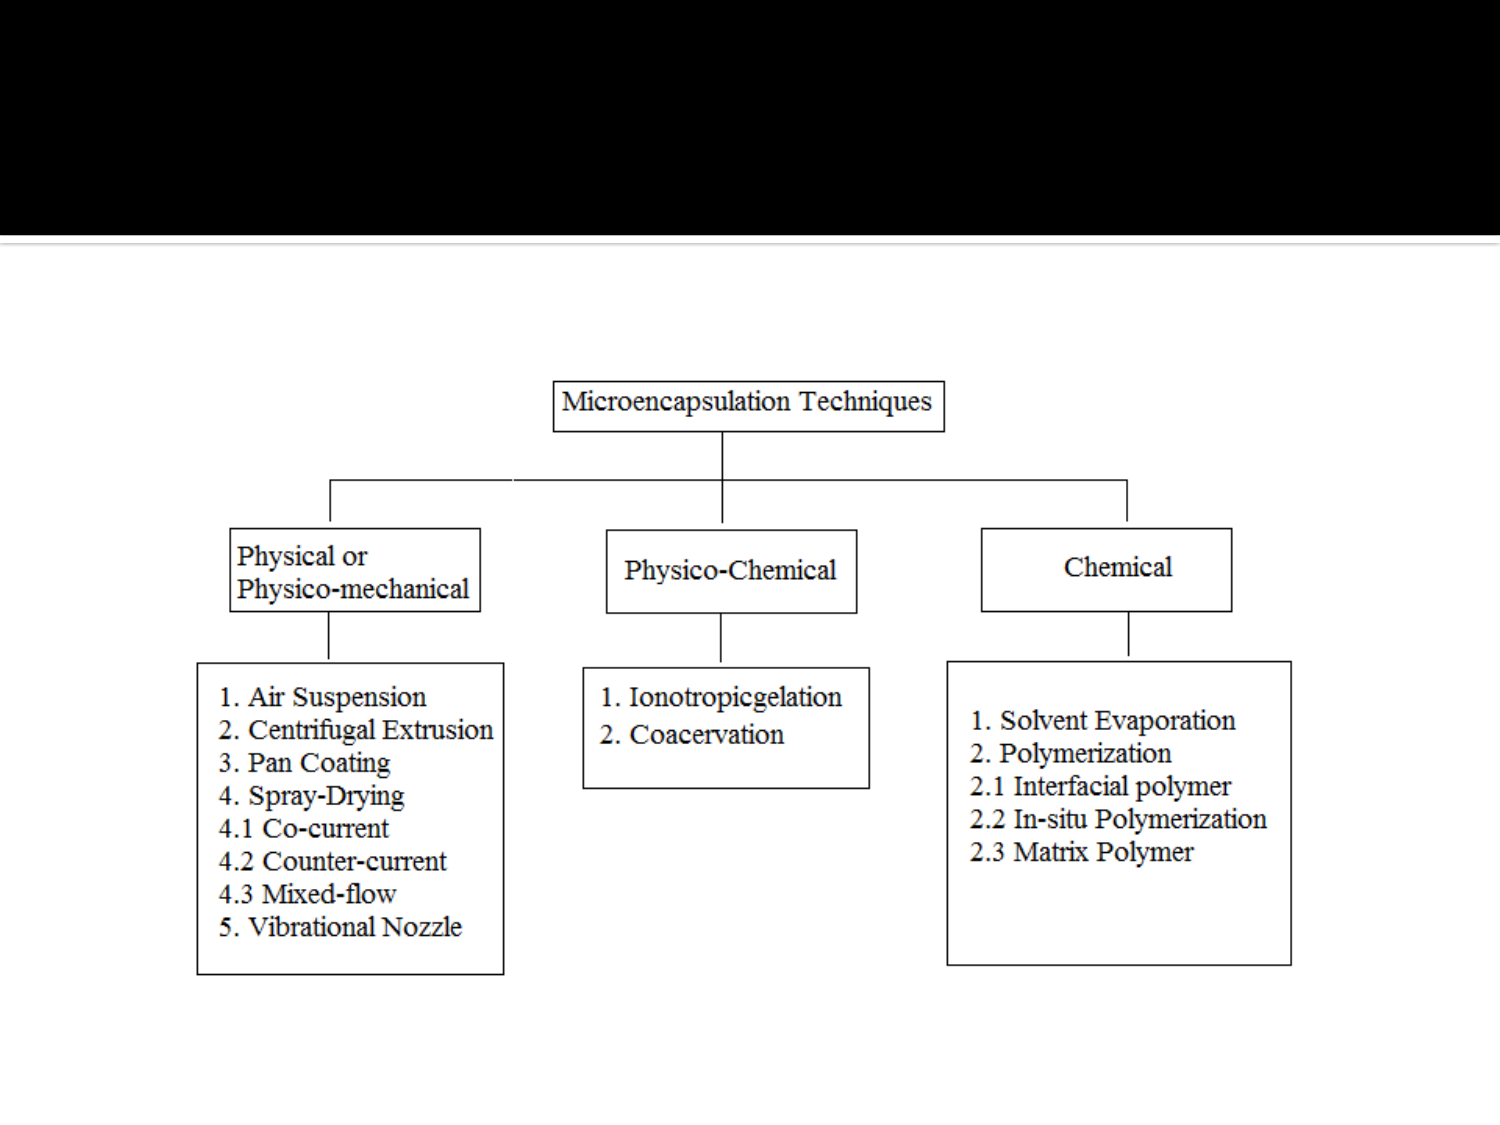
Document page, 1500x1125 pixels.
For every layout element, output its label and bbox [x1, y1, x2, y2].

list [149, 356, 1350, 985]
